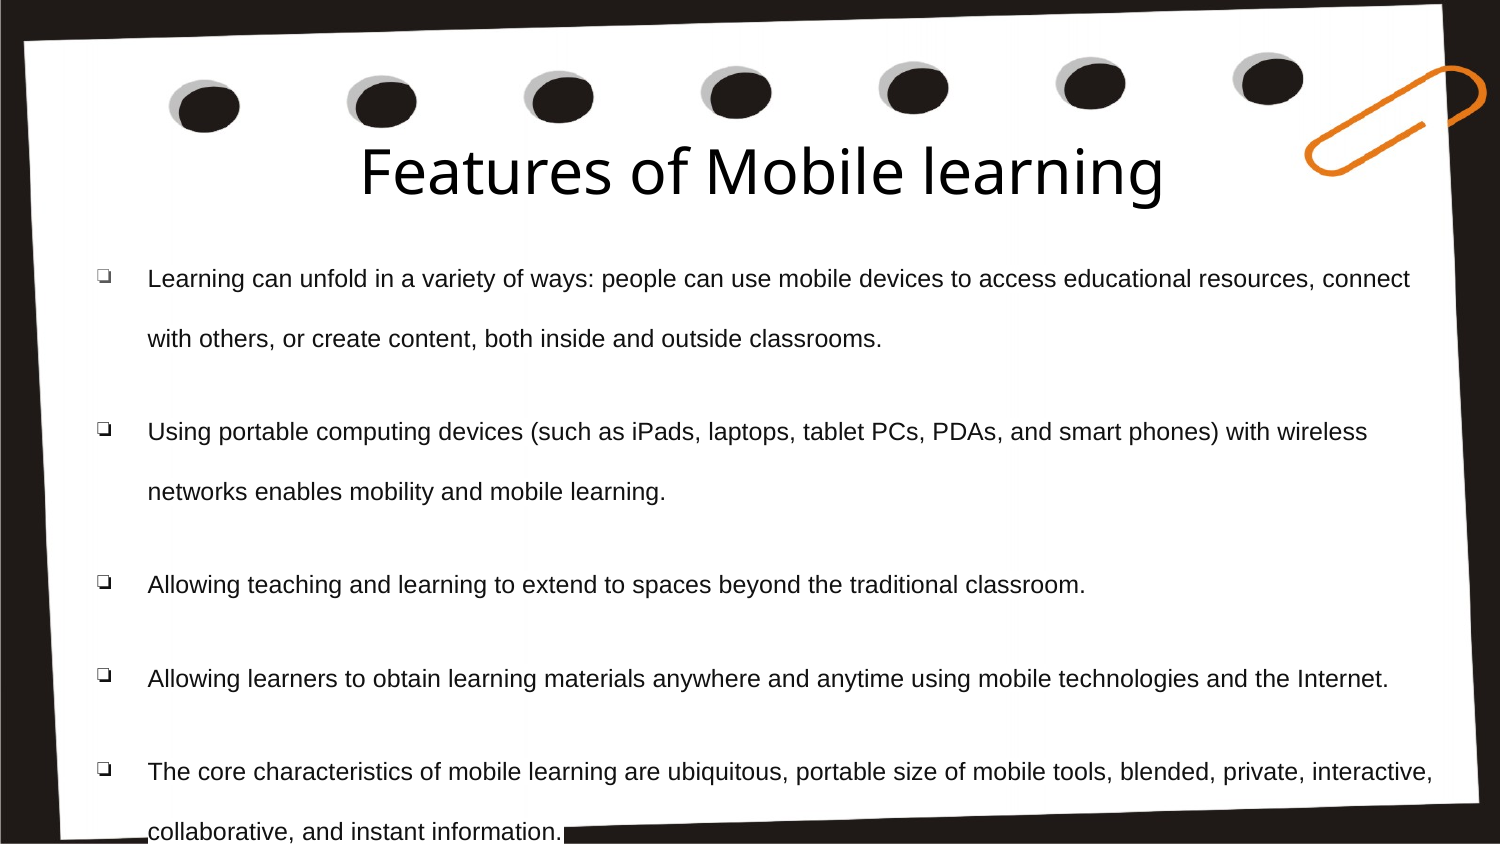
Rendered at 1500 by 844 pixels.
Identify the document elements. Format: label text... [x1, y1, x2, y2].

list Learning can unfold in a variety of ways: people can use mobile devices to access educational resources, connect with others, or create content, both inside and outside classrooms. Using portable computing devices (such as iPads, laptops, tablet PCs, PDAs, and smart phones) with wireless networks enables mobility and mobile learning. Allowing teaching and learning to extend to spaces beyond the traditional classroom. Allowing learners to obtain learning materials anywhere and anytime using mobile technologies and the Internet. The core characteristics of mobile learning are ubiquitous, portable size of mobile tools, blended, private, interactive, collaborative, and instant information. They enable learners to be in the right place at the right time, that is, to be where they are able to experience the authentic joy of learning. [57, 217, 1469, 779]
picture [0, 0, 1500, 844]
title Features of Mobile learning [51, 116, 1476, 211]
